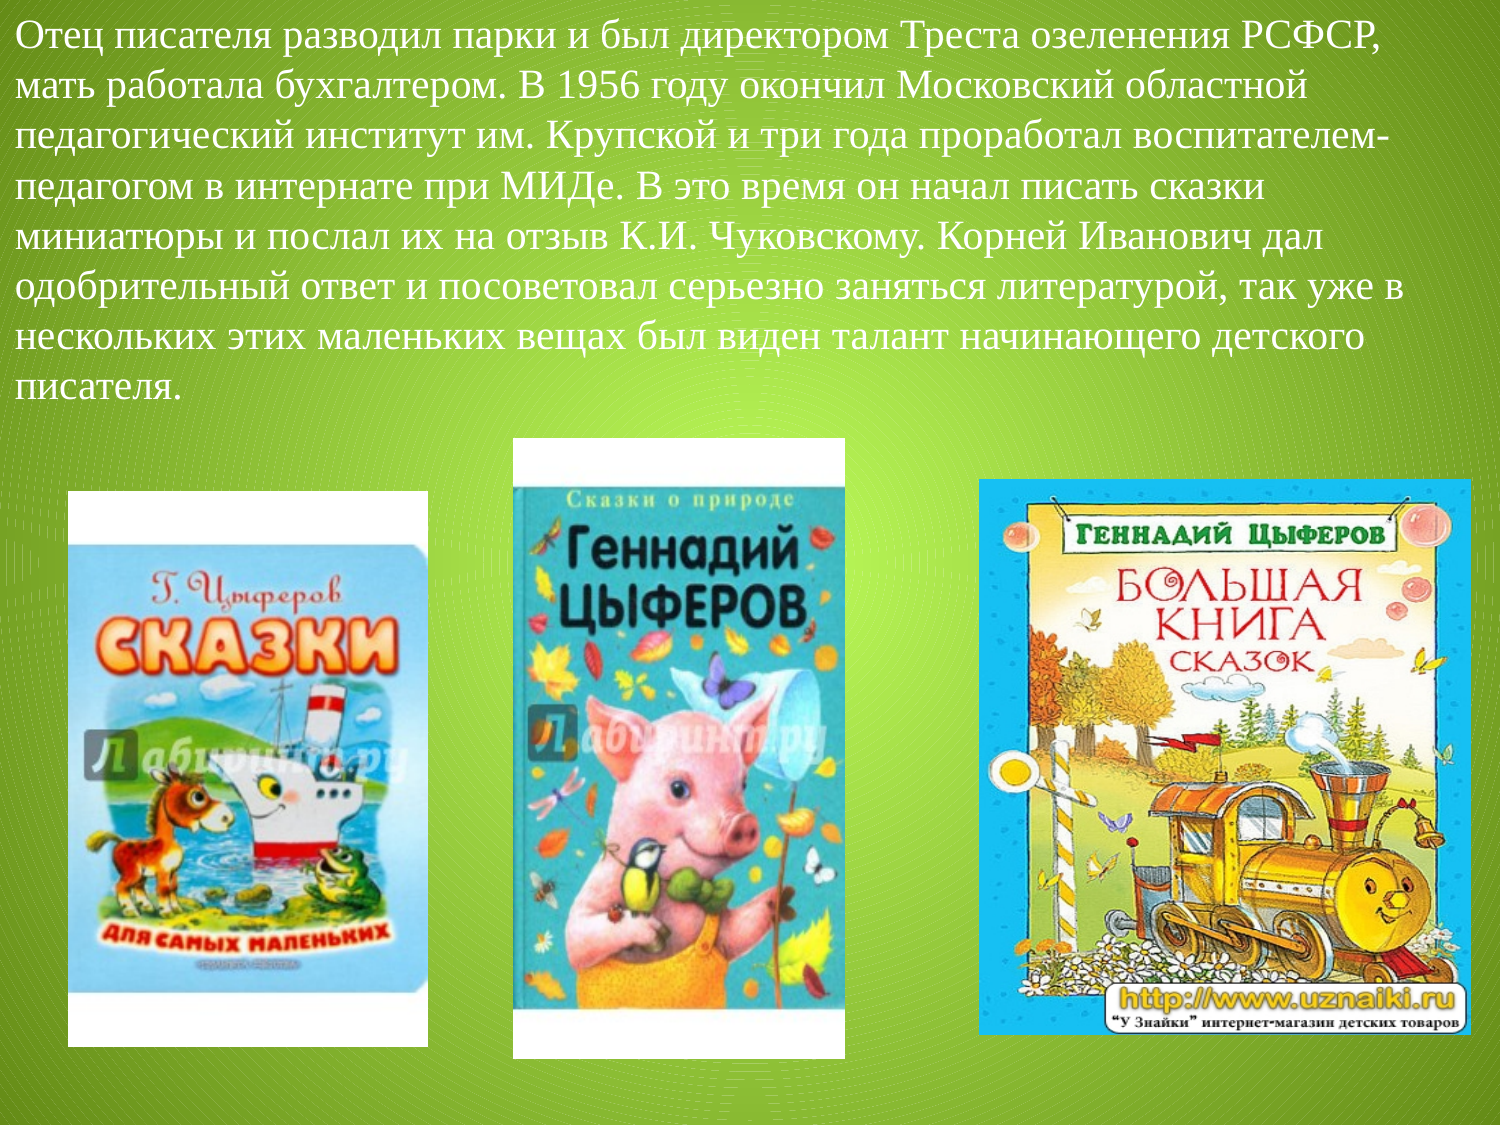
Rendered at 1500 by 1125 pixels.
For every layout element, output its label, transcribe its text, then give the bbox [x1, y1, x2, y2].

text_box Отец писателя разводил парки и был директором Треста озеленения РСФСР, мать работала бухгалтером. В 1956 году окончил Московский областной педагогический институт им. Крупской и три года проработал воспитателем-педагогом в интернате при МИДе. В это время он начал писать сказки миниатюры и послал их на отзыв К.И. Чуковскому. Корней Иванович дал одобрительный ответ и посоветовал серьезно заняться литературой, так уже в нескольких этих маленьких вещах был виден талант начинающего детского писателя. [0, 0, 1436, 475]
picture [979, 479, 1472, 1036]
picture [513, 438, 845, 1059]
picture [68, 491, 429, 1048]
